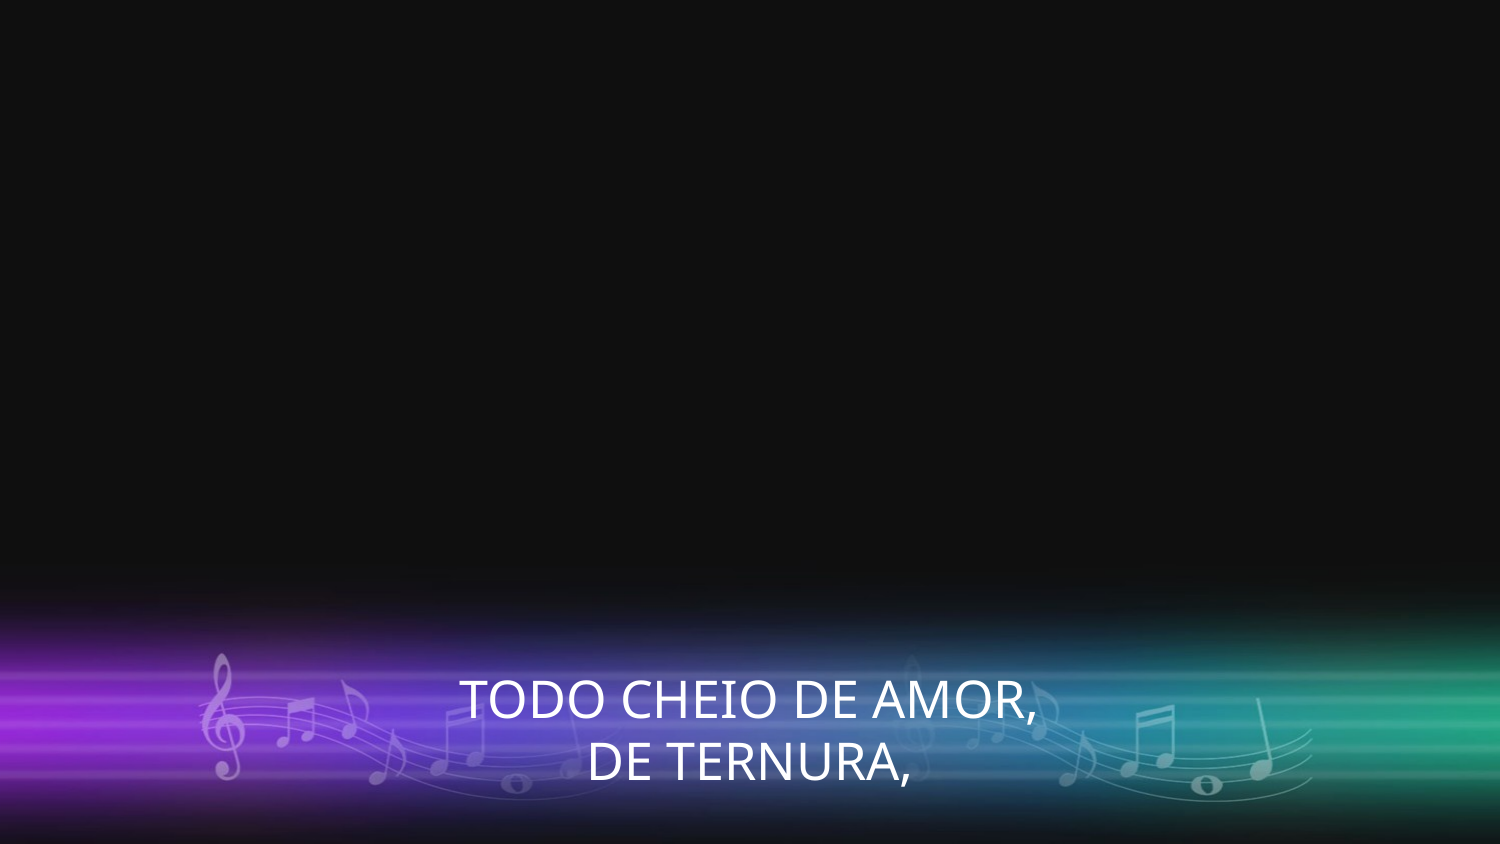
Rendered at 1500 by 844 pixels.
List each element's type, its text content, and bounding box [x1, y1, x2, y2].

picture [0, 0, 1500, 844]
text_box TODO CHEIO DE AMOR, DE TERNURA, [295, 658, 1205, 799]
